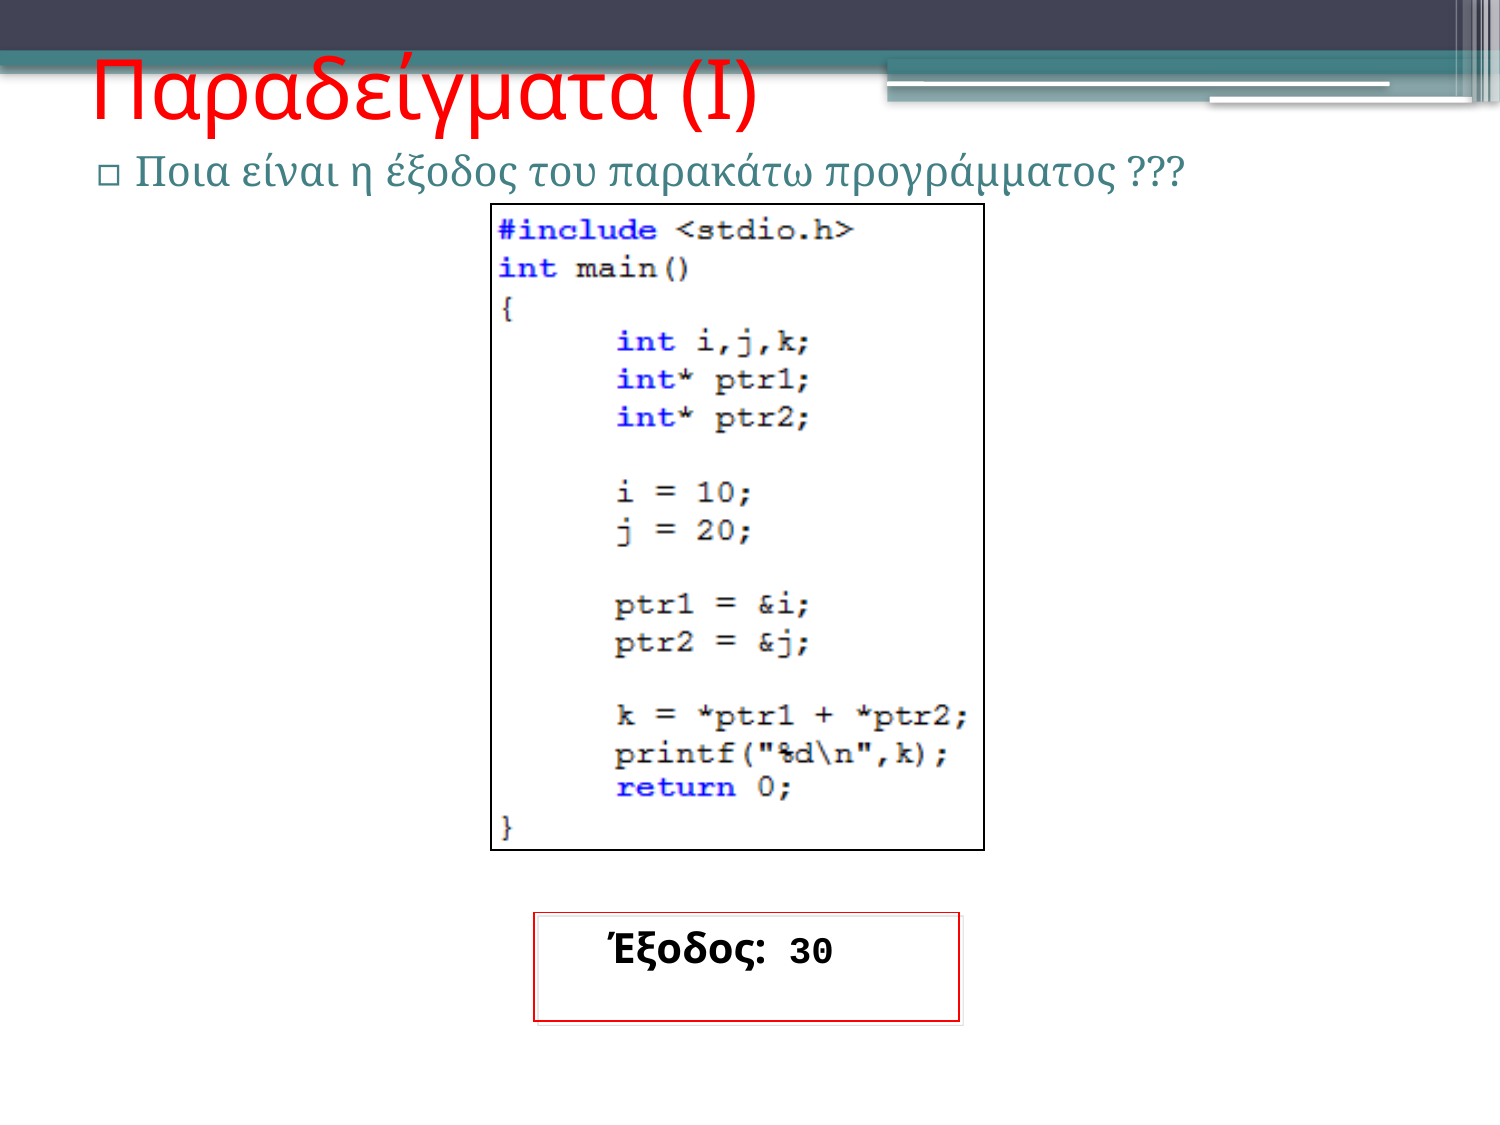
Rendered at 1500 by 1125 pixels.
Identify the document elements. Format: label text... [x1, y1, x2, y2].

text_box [410, 912, 963, 1028]
list Ποια είναι η έξοδος του παρακάτω προγράμματος ??? [12, 137, 1444, 605]
picture [491, 204, 984, 850]
title Παραδείγματα (Ι) [75, 0, 1425, 137]
